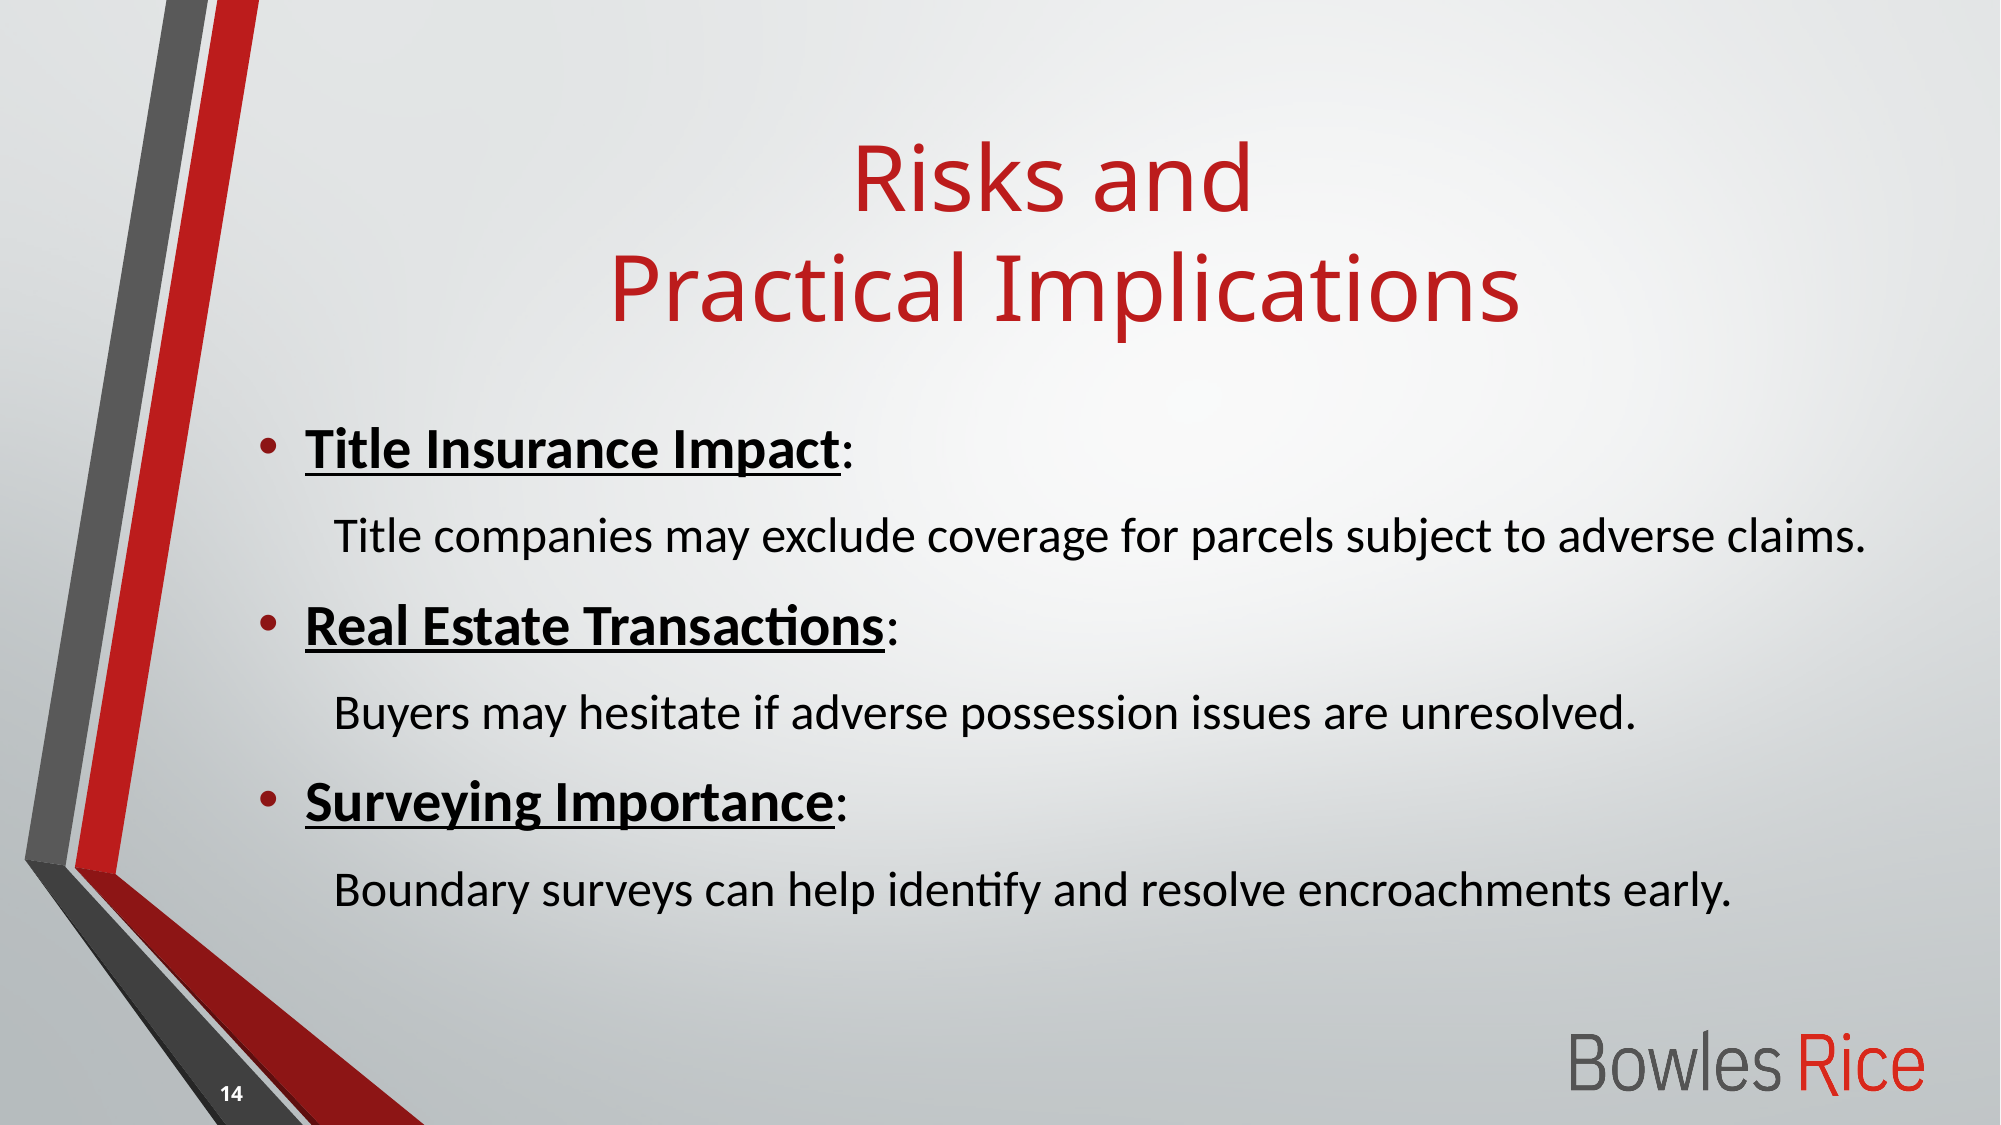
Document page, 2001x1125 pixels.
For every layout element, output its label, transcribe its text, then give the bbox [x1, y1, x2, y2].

title Risks and Practical Implications [243, 112, 1887, 400]
slide_number 14 [167, 1064, 259, 1125]
picture [1568, 1027, 1926, 1098]
list Title Insurance Impact: Title companies may exclude coverage for parcels subject to adverse claims. Real Estate Transactions: Buyers may hesitate if adverse possession issues are unresolved. Surveying Importance: Boundary surveys can help identify and resolve encroachments early. [243, 402, 1887, 950]
